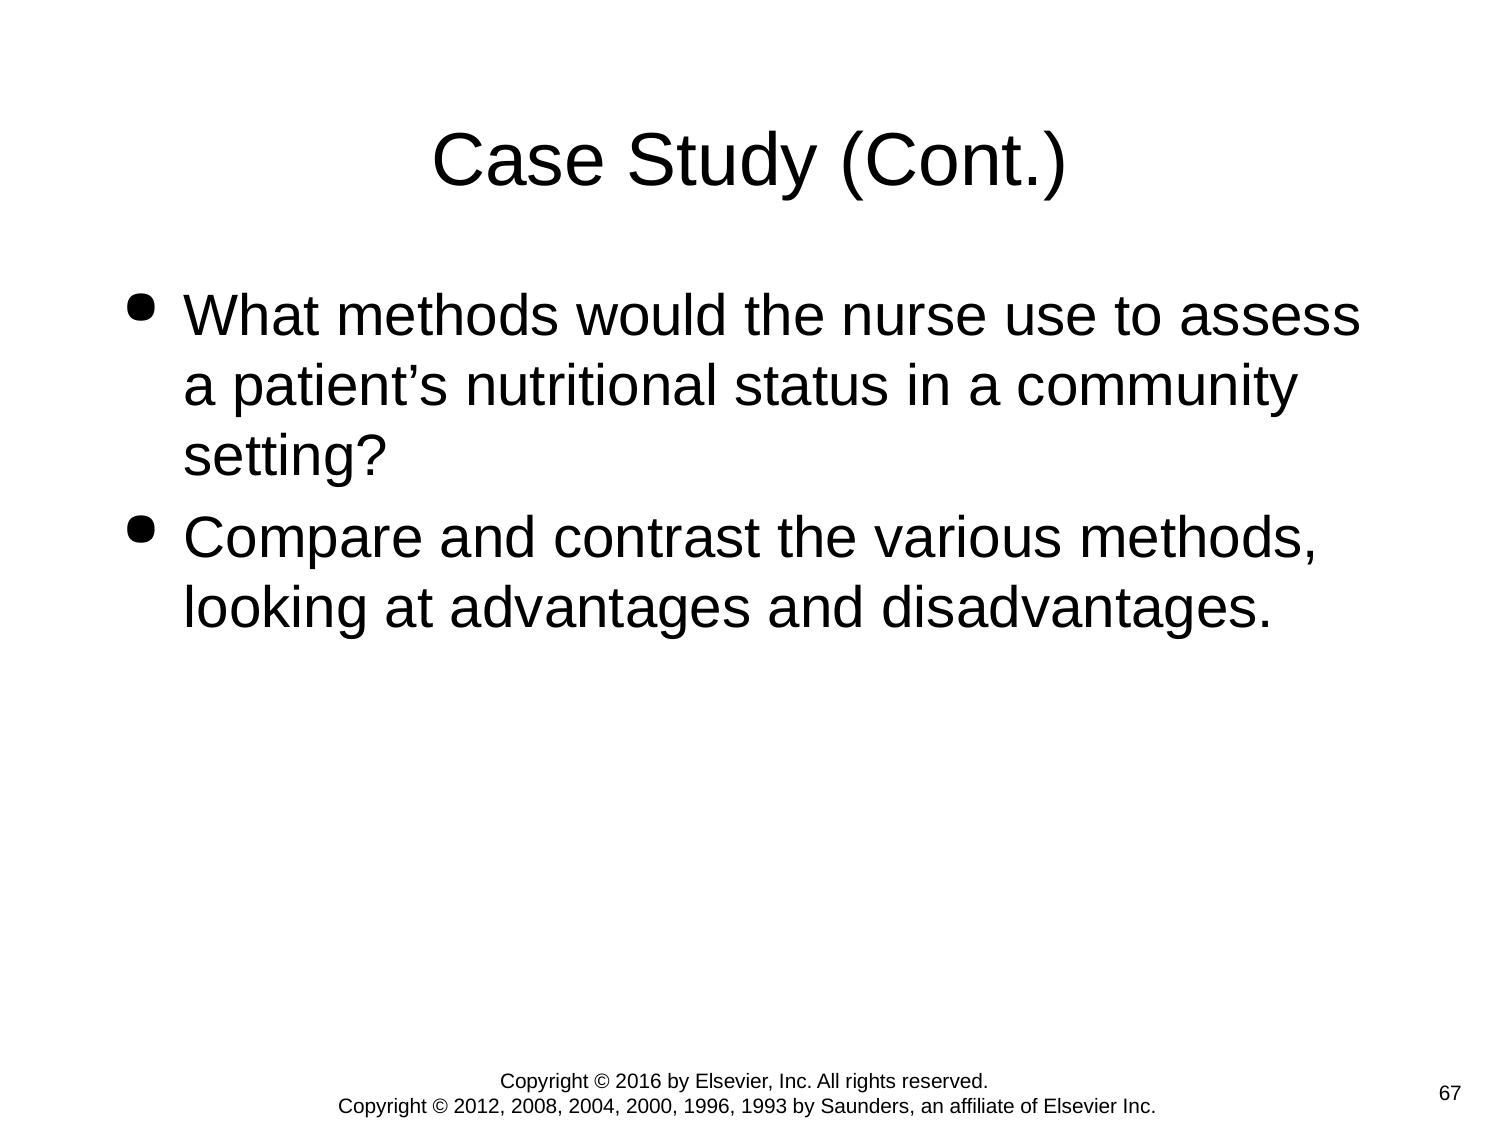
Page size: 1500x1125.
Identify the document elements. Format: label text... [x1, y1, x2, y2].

title Case Study (Cont.) [112, 55, 1388, 256]
slide_number 67 [1400, 1060, 1495, 1123]
footer Copyright © 2016 by Elsevier, Inc. All rights reserved. Copyright © 2012, 2008, 2004, 2000, 1996, 1993 by Saunders, an affiliate of Elsevier Inc. [162, 1059, 1338, 1123]
list What methods would the nurse use to assess a patient’s nutritional status in a community setting? Compare and contrast the various methods, looking at advantages and disadvantages. [112, 269, 1388, 1001]
